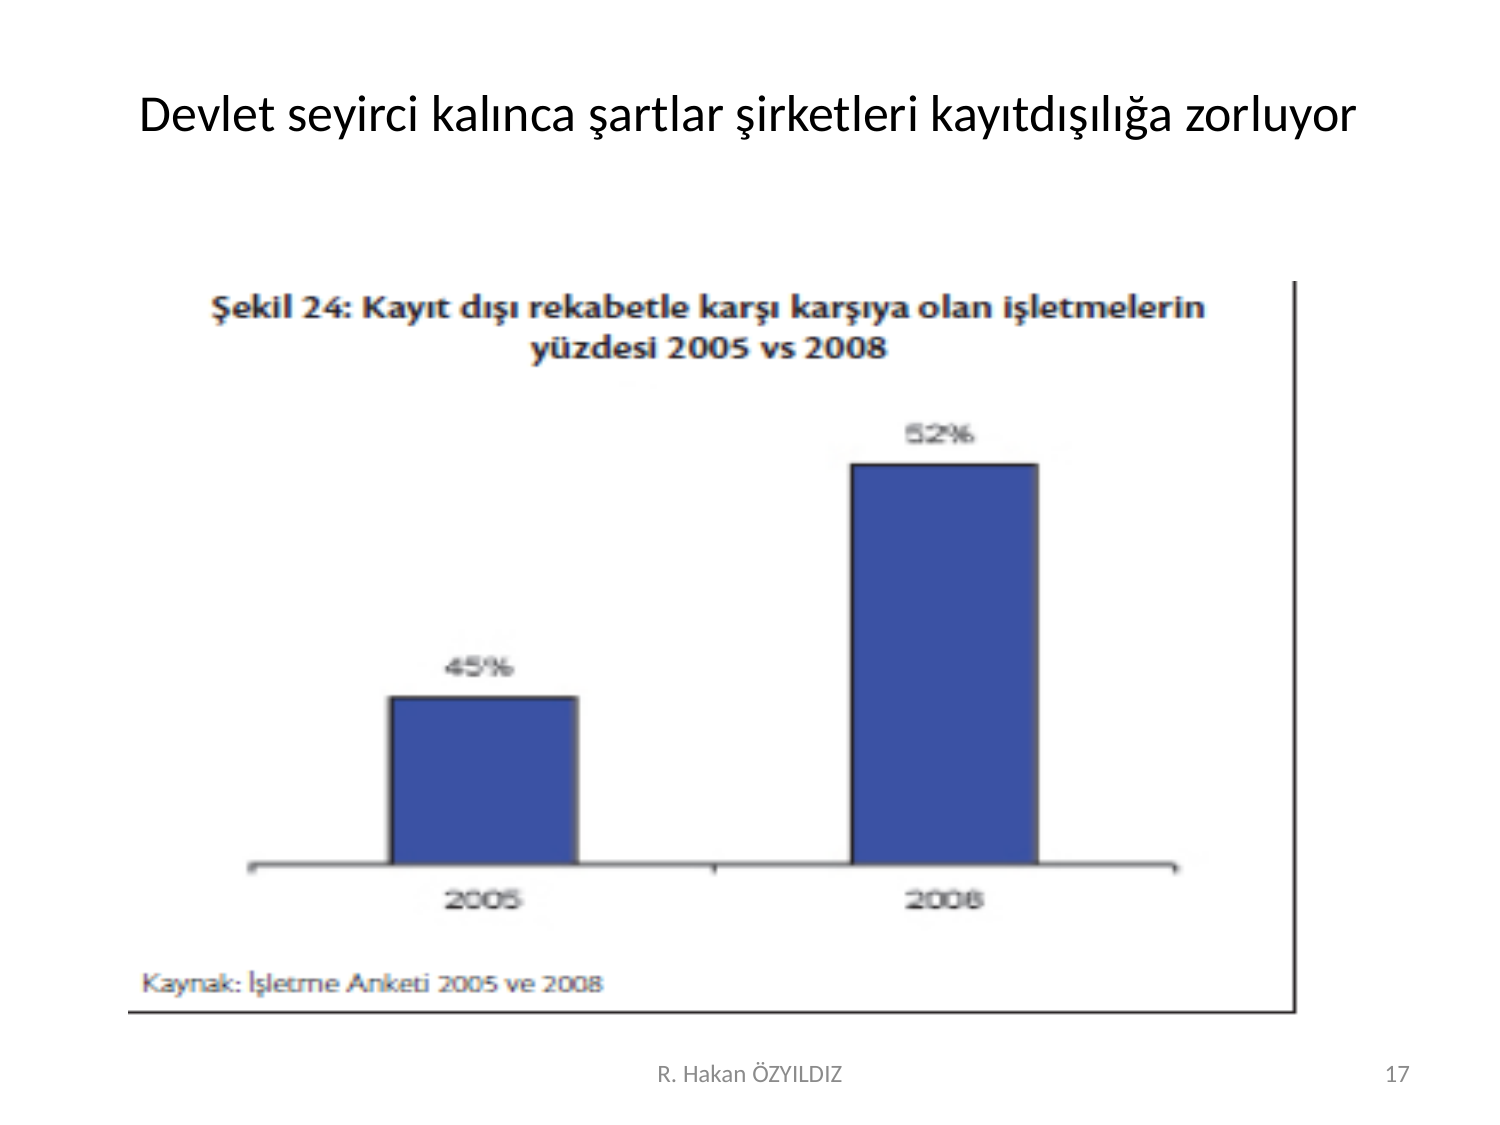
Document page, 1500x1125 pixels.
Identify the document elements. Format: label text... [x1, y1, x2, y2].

footer R. Hakan ÖZYILDIZ [512, 1042, 988, 1103]
title Devlet seyirci kalınca şartlar şirketleri kayıtdışılığa zorluyor [75, 45, 1425, 176]
picture [128, 280, 1301, 1020]
slide_number 17 [1074, 1042, 1425, 1103]
